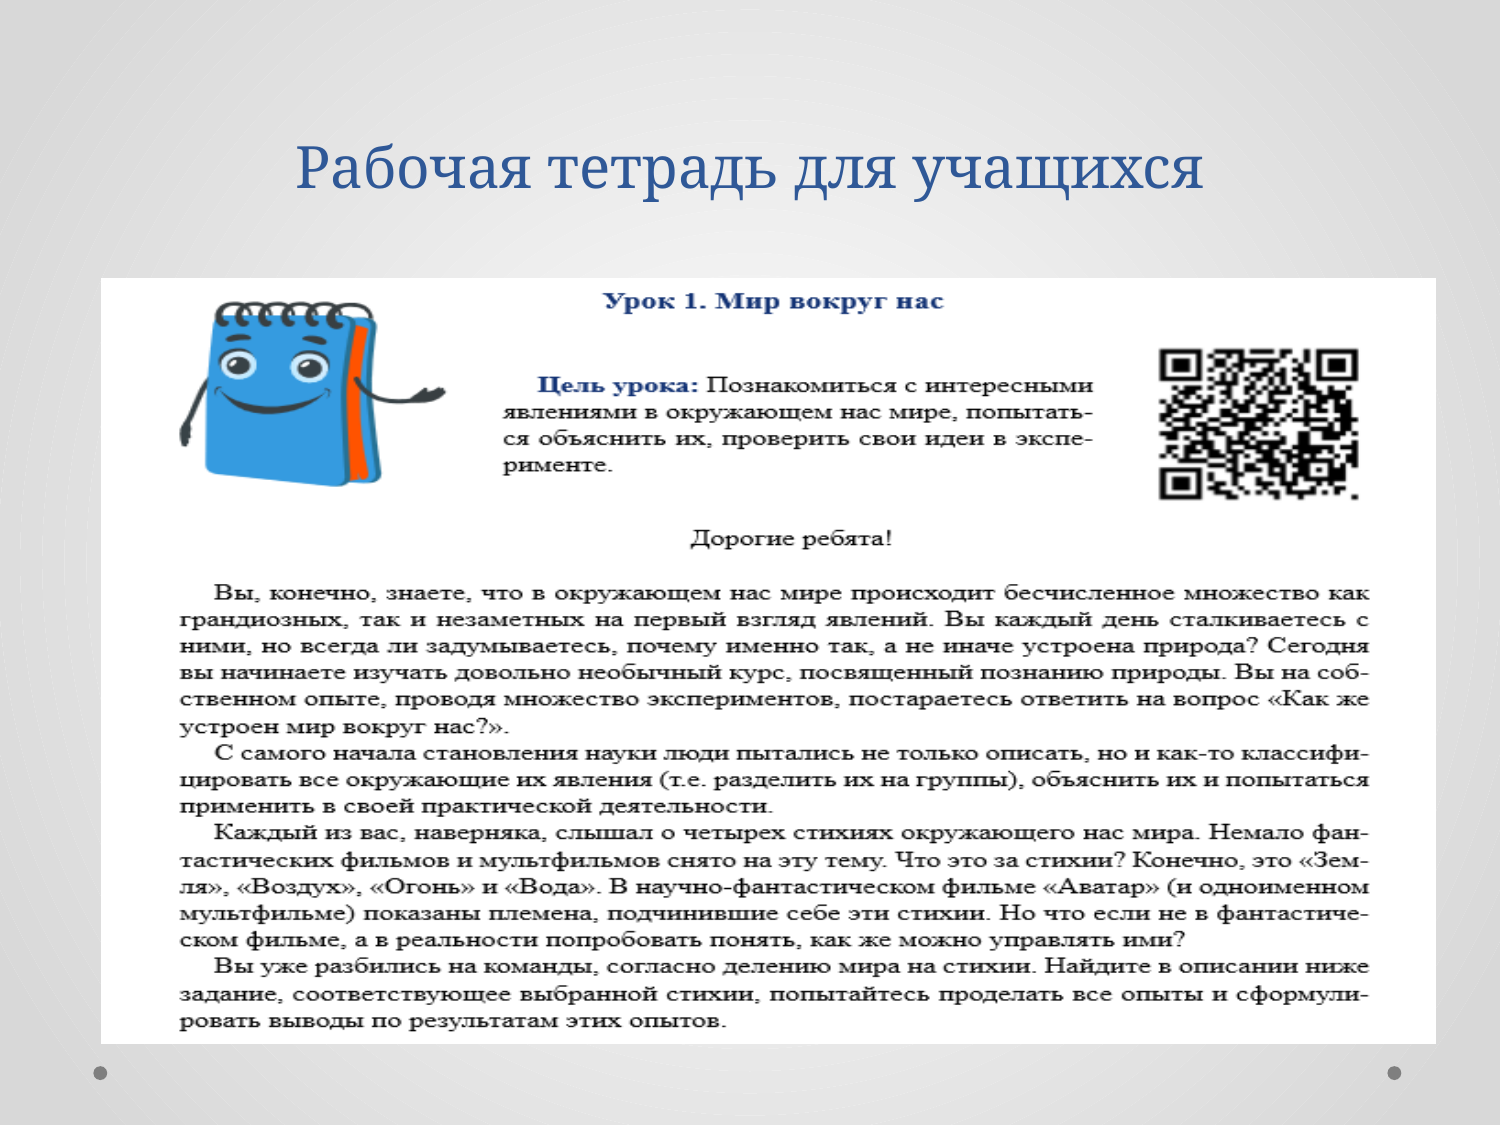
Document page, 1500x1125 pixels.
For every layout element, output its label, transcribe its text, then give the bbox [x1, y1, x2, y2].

picture [100, 278, 1437, 1045]
title Рабочая тетрадь для учащихся [75, 90, 1425, 209]
